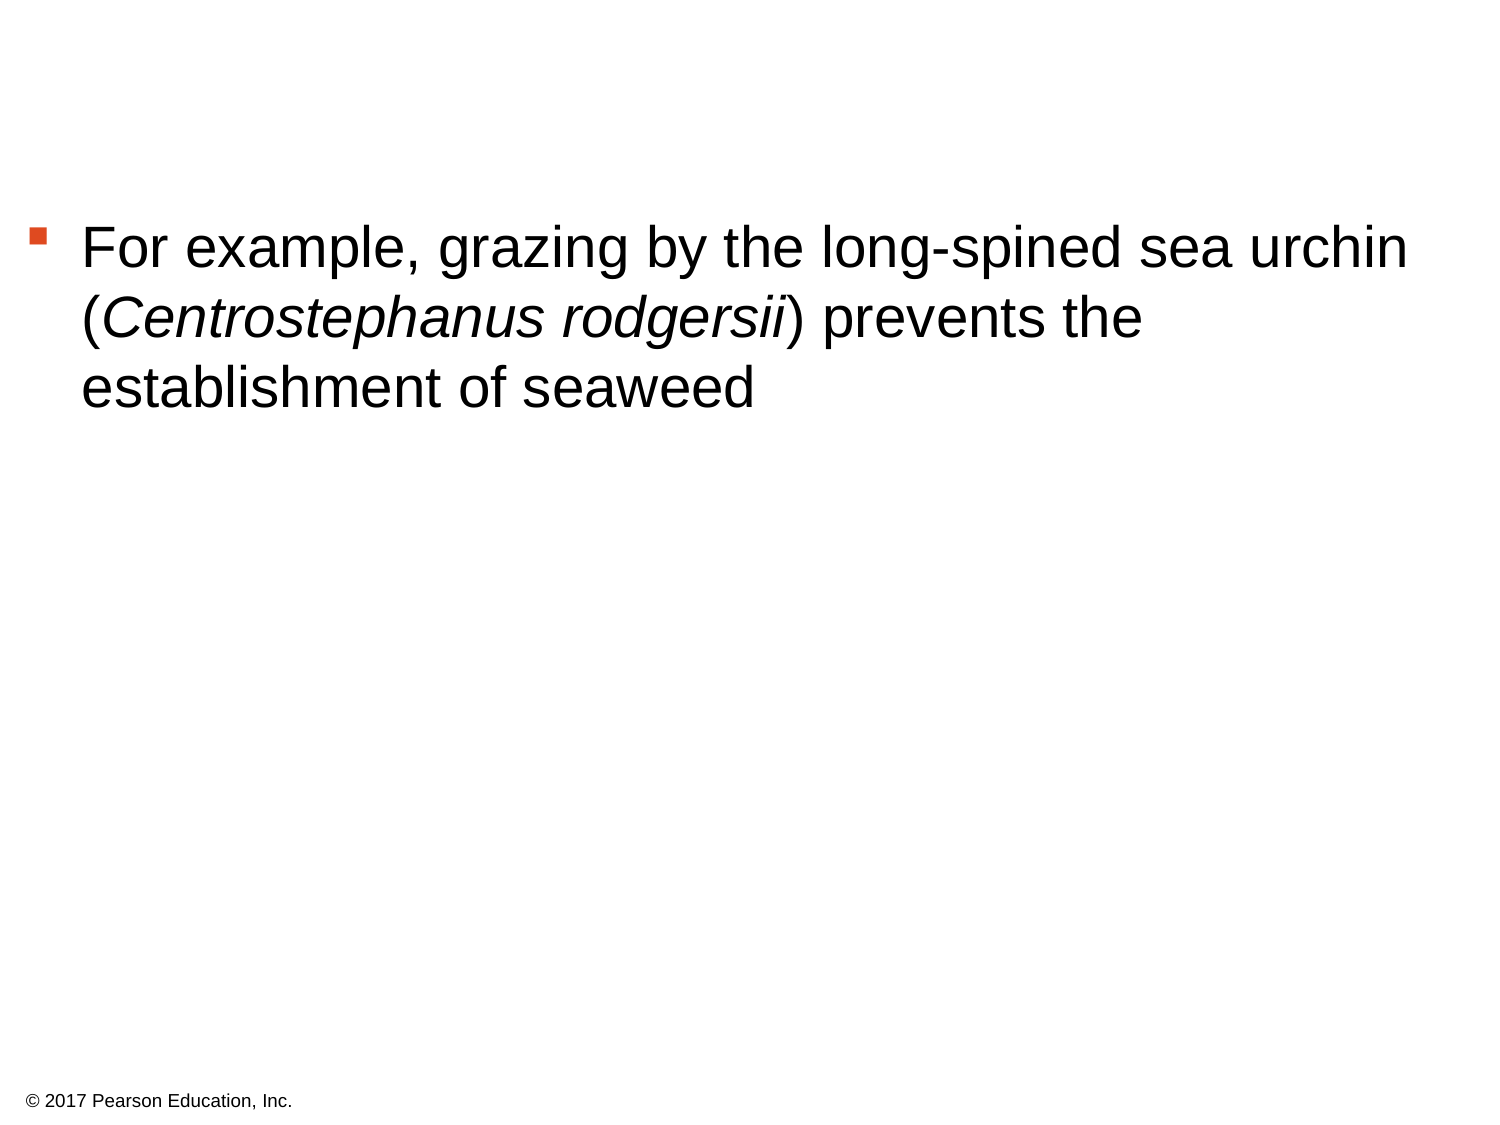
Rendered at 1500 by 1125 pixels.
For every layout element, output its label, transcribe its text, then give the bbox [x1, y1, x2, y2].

footer © 2017 Pearson Education, Inc. [10, 1080, 518, 1119]
list For example, grazing by the long-spined sea urchin (Centrostephanus rodgersii) prevents the establishment of seaweed [24, 208, 1475, 1065]
